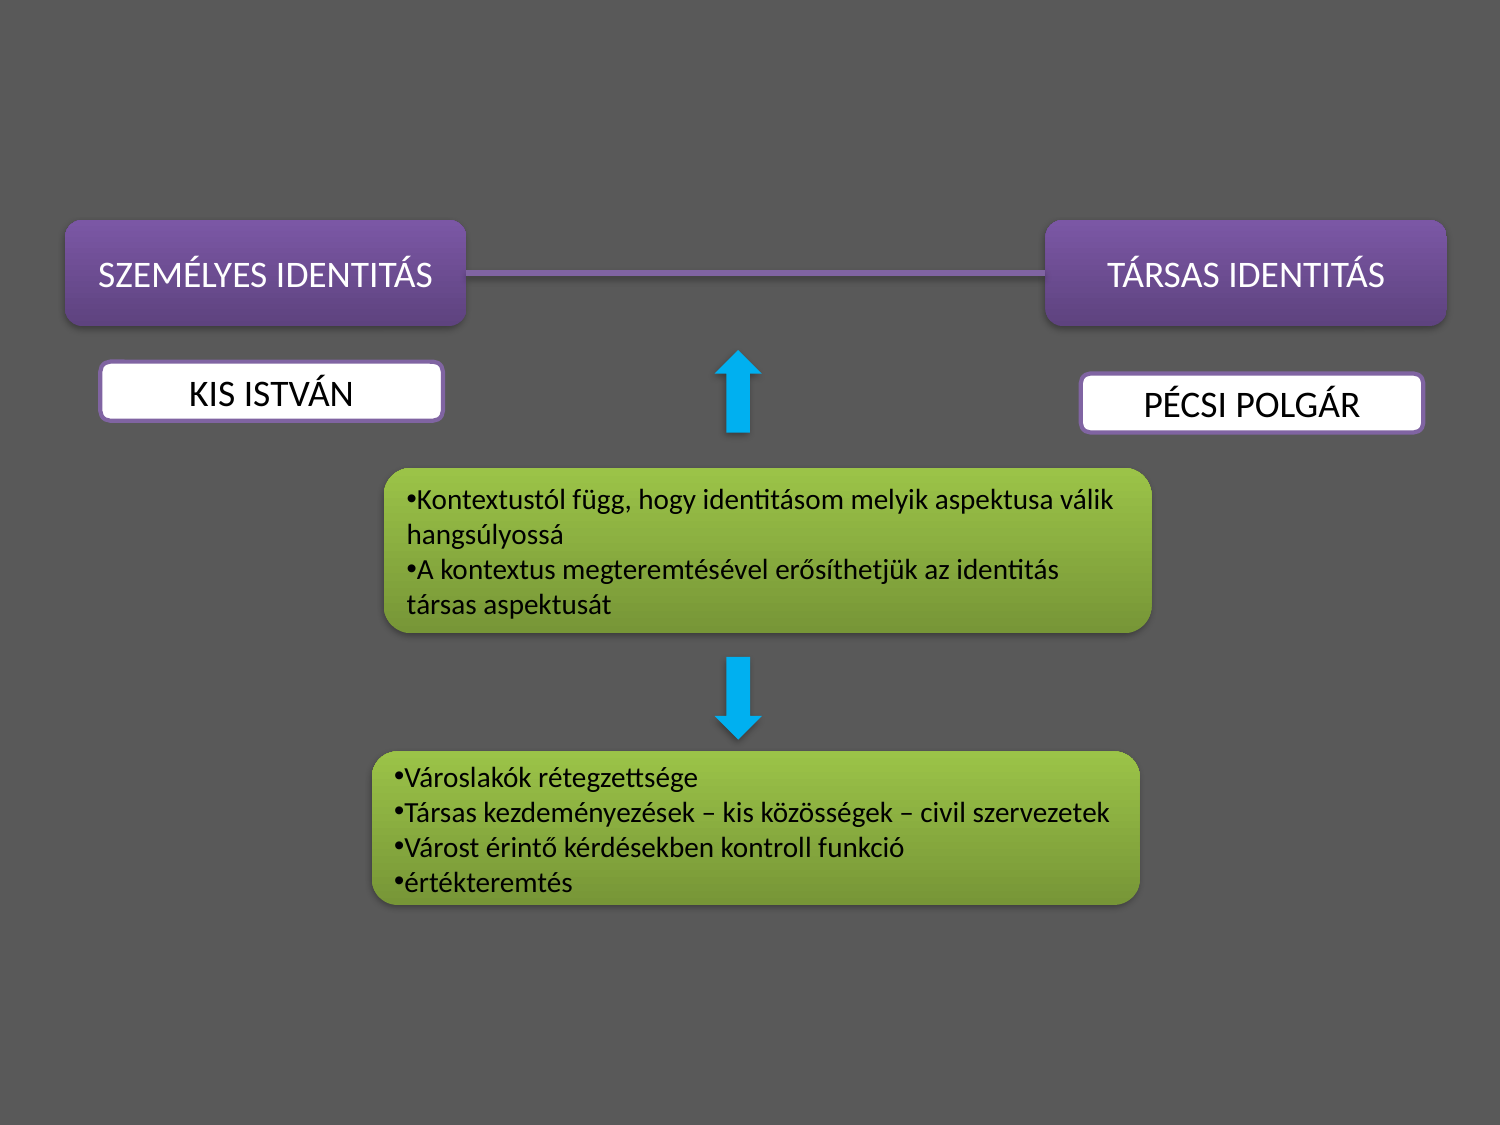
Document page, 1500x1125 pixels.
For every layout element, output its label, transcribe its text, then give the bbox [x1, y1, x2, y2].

text_box KIS ISTVÁN [98, 359, 446, 423]
text_box SZEMÉLYES IDENTITÁS [64, 219, 467, 327]
text_box TÁRSAS IDENTITÁS [1045, 219, 1447, 327]
text_box Kontextustól függ, hogy identitásom melyik aspektusa válik hangsúlyossá A kontextus megteremtésével erősíthetjük az identitás társas aspektusát [383, 467, 1152, 634]
text_box Városlakók rétegzettsége Társas kezdeményezések – kis közösségek – civil szervezetek Várost érintő kérdésekben kontroll funkció értékteremtés [371, 751, 1140, 905]
text_box [714, 656, 762, 740]
text_box [714, 349, 762, 433]
text_box PÉCSI POLGÁR [1078, 371, 1426, 435]
